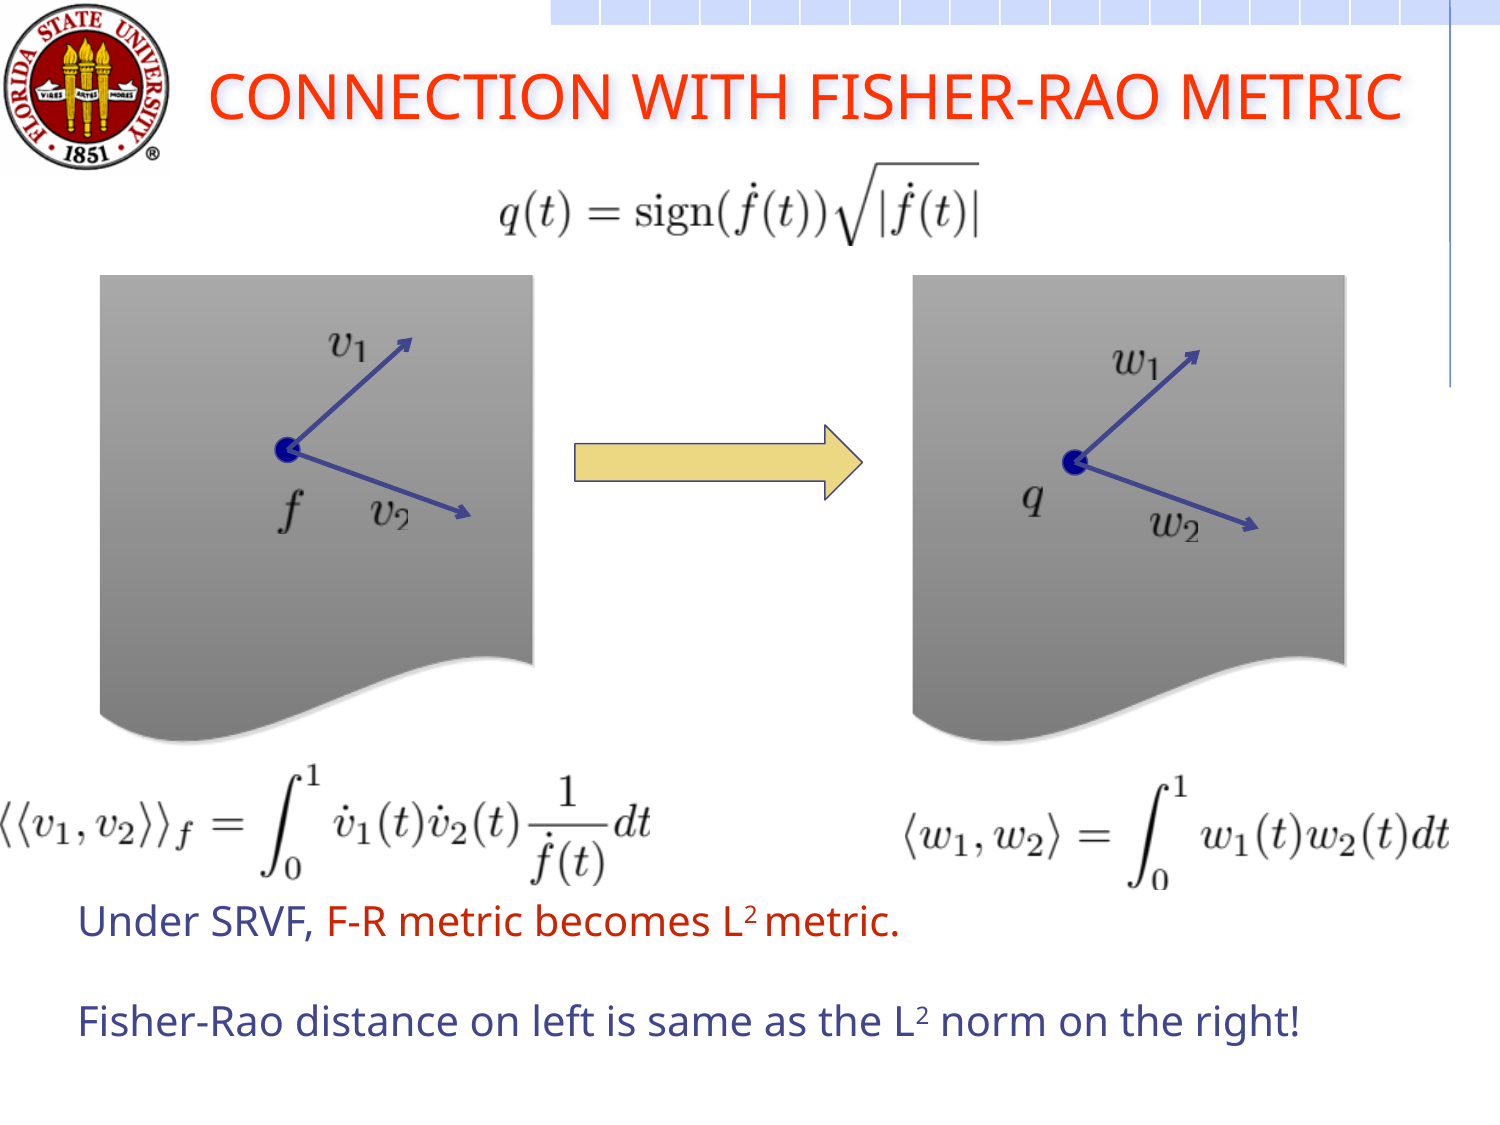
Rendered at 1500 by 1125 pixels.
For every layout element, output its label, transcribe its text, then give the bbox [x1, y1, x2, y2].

picture [912, 274, 1348, 765]
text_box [1074, 349, 1201, 461]
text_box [287, 337, 413, 449]
picture [499, 162, 980, 247]
picture [904, 772, 1450, 890]
picture [0, 0, 173, 176]
text_box CONNECTION WITH FISHER-RAO METRIC [187, 50, 1425, 140]
picture [0, 274, 651, 886]
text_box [287, 449, 472, 517]
text_box [574, 424, 863, 500]
text_box Under SRVF, F-R metric becomes L2 metric. Fisher-Rao distance on left is same as the L2 norm on the right! [62, 887, 1475, 1053]
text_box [1074, 462, 1260, 529]
